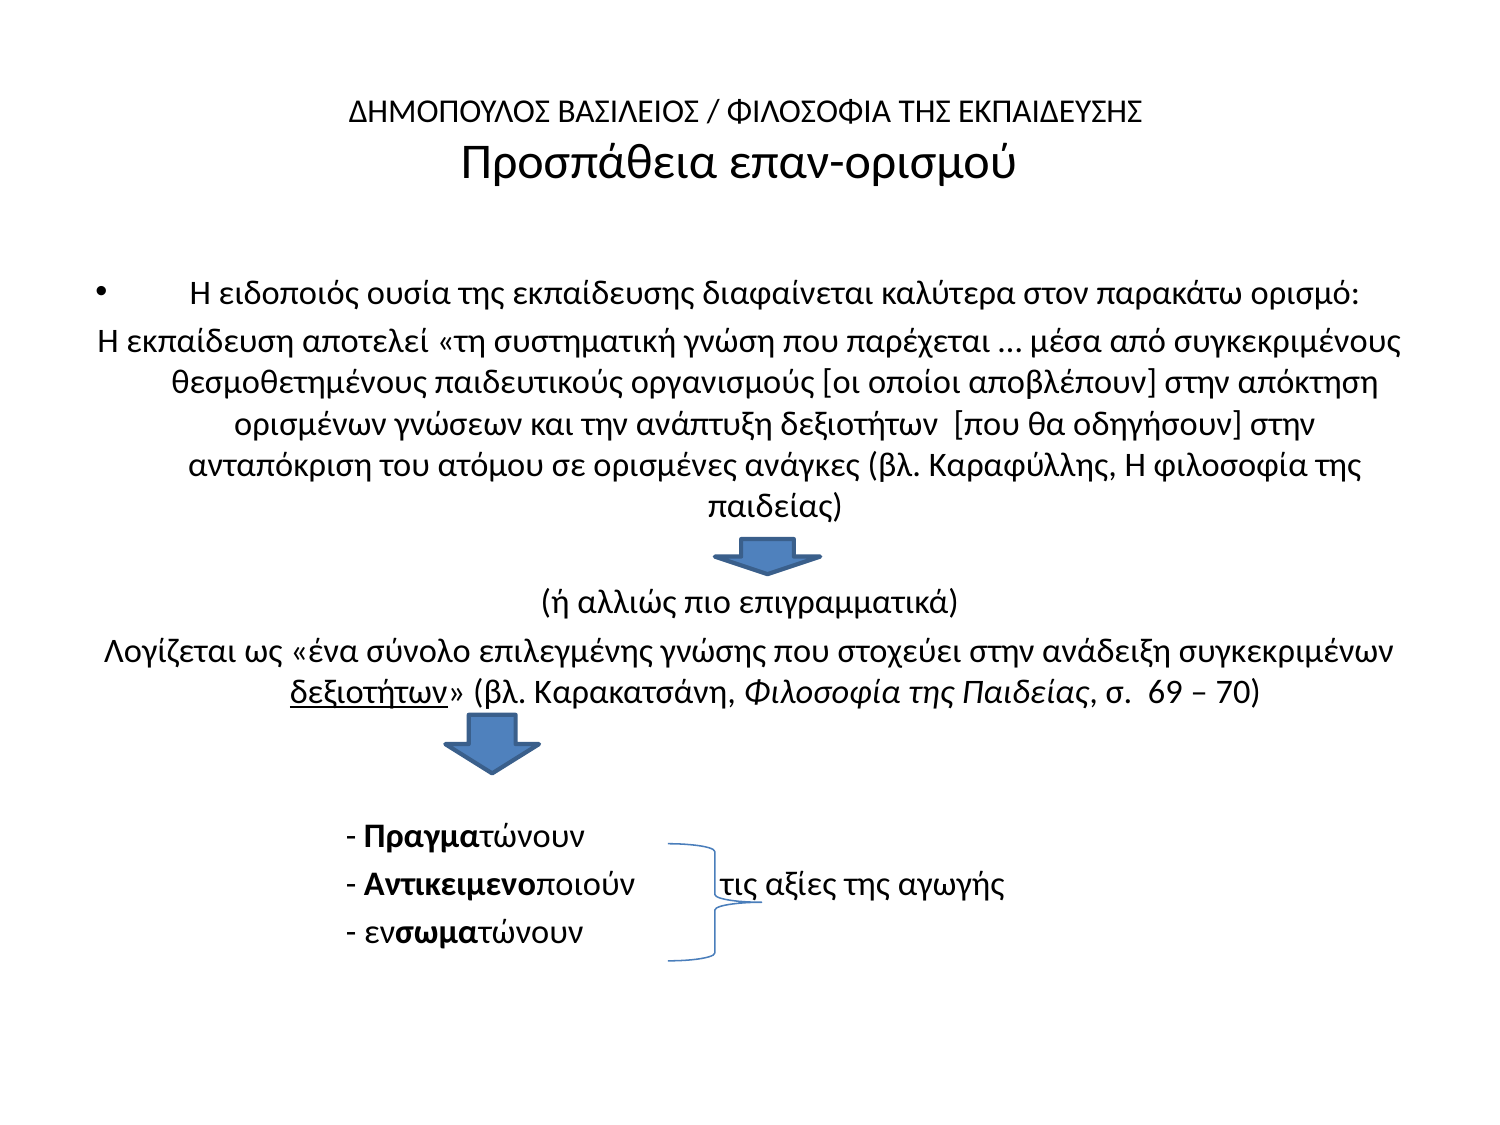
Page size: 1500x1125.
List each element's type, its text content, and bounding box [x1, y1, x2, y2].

text_box [443, 712, 542, 776]
text_box [667, 842, 763, 962]
title ΔΗΜΟΠΟΥΛΟΣ ΒΑΣΙΛΕΙΟΣ / ΦΙΛΟΣΟΦΙΑ ΤΗΣ ΕΚΠΑΙΔΕΥΣΗΣ Προσπάθεια επαν-ορισμού [75, 45, 1425, 233]
text_box [712, 536, 823, 577]
list Η ειδοποιός ουσία της εκπαίδευσης διαφαίνεται καλύτερα στον παρακάτω ορισμό: Η εκπαίδευση αποτελεί «τη συστηματική γνώση που παρέχεται … μέσα από συγκεκριμένους θεσμοθετημένους παιδευτικούς οργανισμούς [οι οποίοι αποβλέπουν] στην απόκτηση ορισμένων γνώσεων και την ανάπτυξη δεξιοτήτων [που θα οδηγήσουν] στην ανταπόκριση του ατόμου σε ορισμένες ανάγκες (βλ. Καραφύλλης, Η φιλοσοφία της παιδείας) (ή αλλιώς πιο επιγραμματικά) Λογίζεται ως «ένα σύνολο επιλεγμένης γνώσης που στοχεύει στην ανάδειξη συγκεκριμένων δεξιοτήτων» (βλ. Καρακατσάνη, Φιλοσοφία της Παιδείας, σ. 69 – 70) - Πραγματώνουν - Αντικειμενοποιούν τις αξίες της αγωγής - ενσωματώνουν [75, 262, 1425, 1079]
